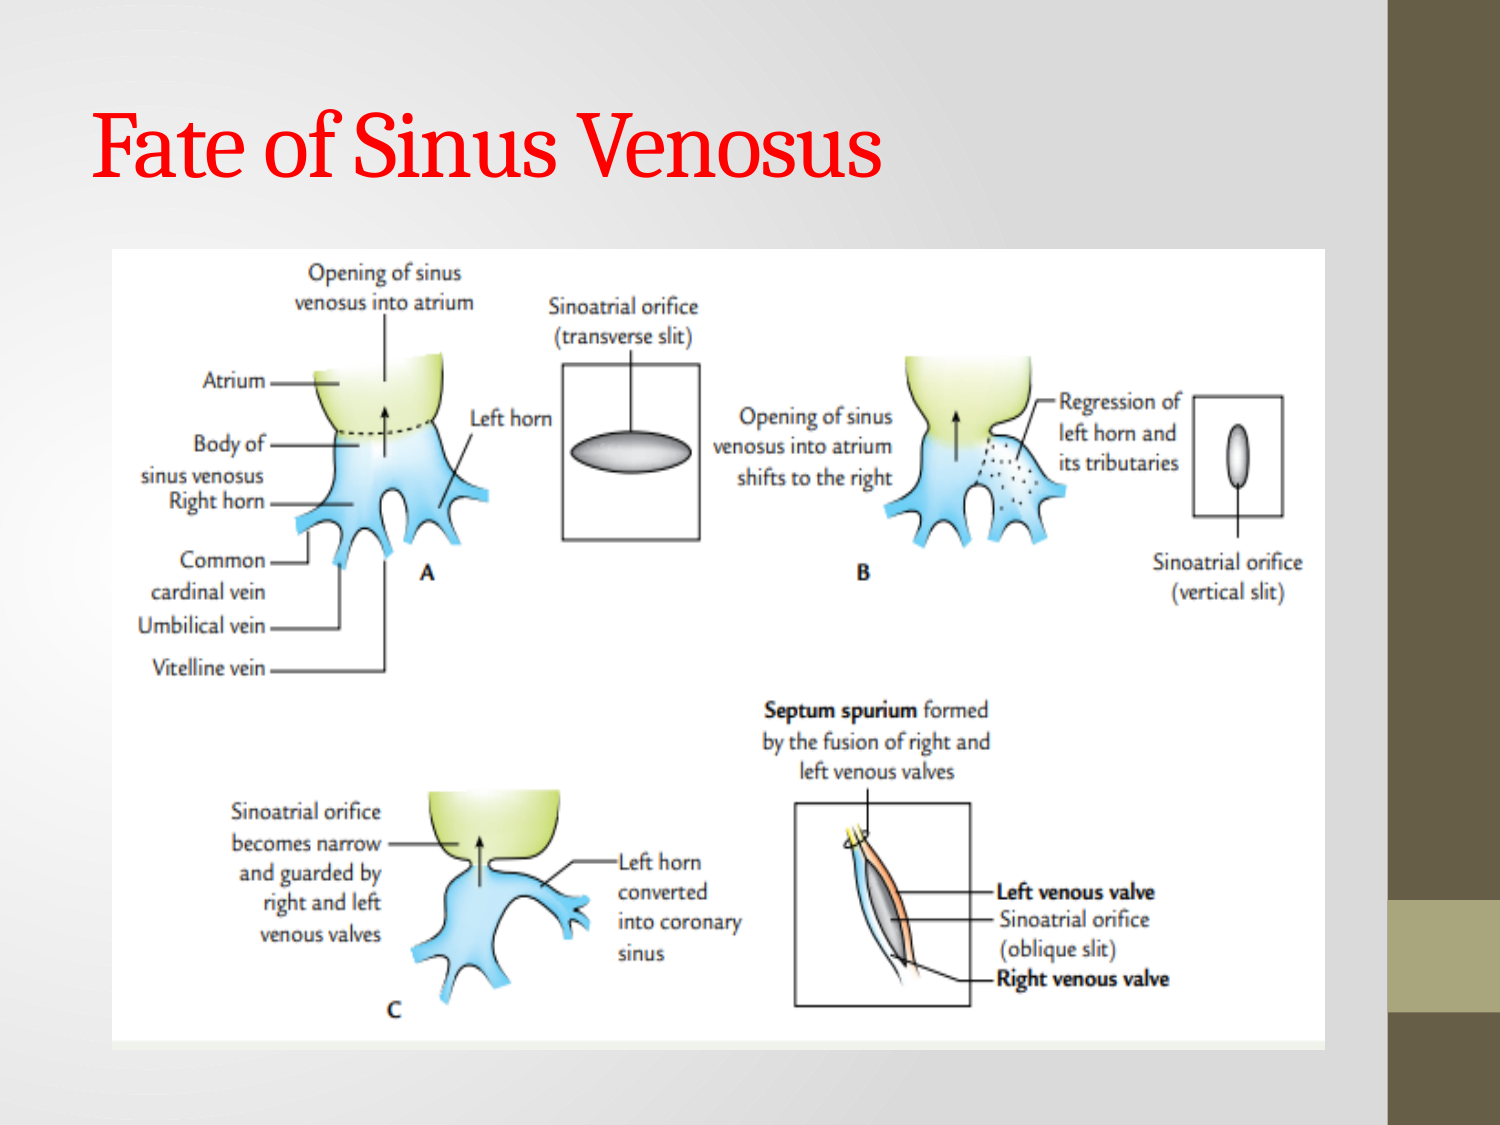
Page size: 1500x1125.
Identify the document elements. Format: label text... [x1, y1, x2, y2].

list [111, 249, 1326, 1051]
title Fate of Sinus Venosus [75, 45, 1325, 233]
